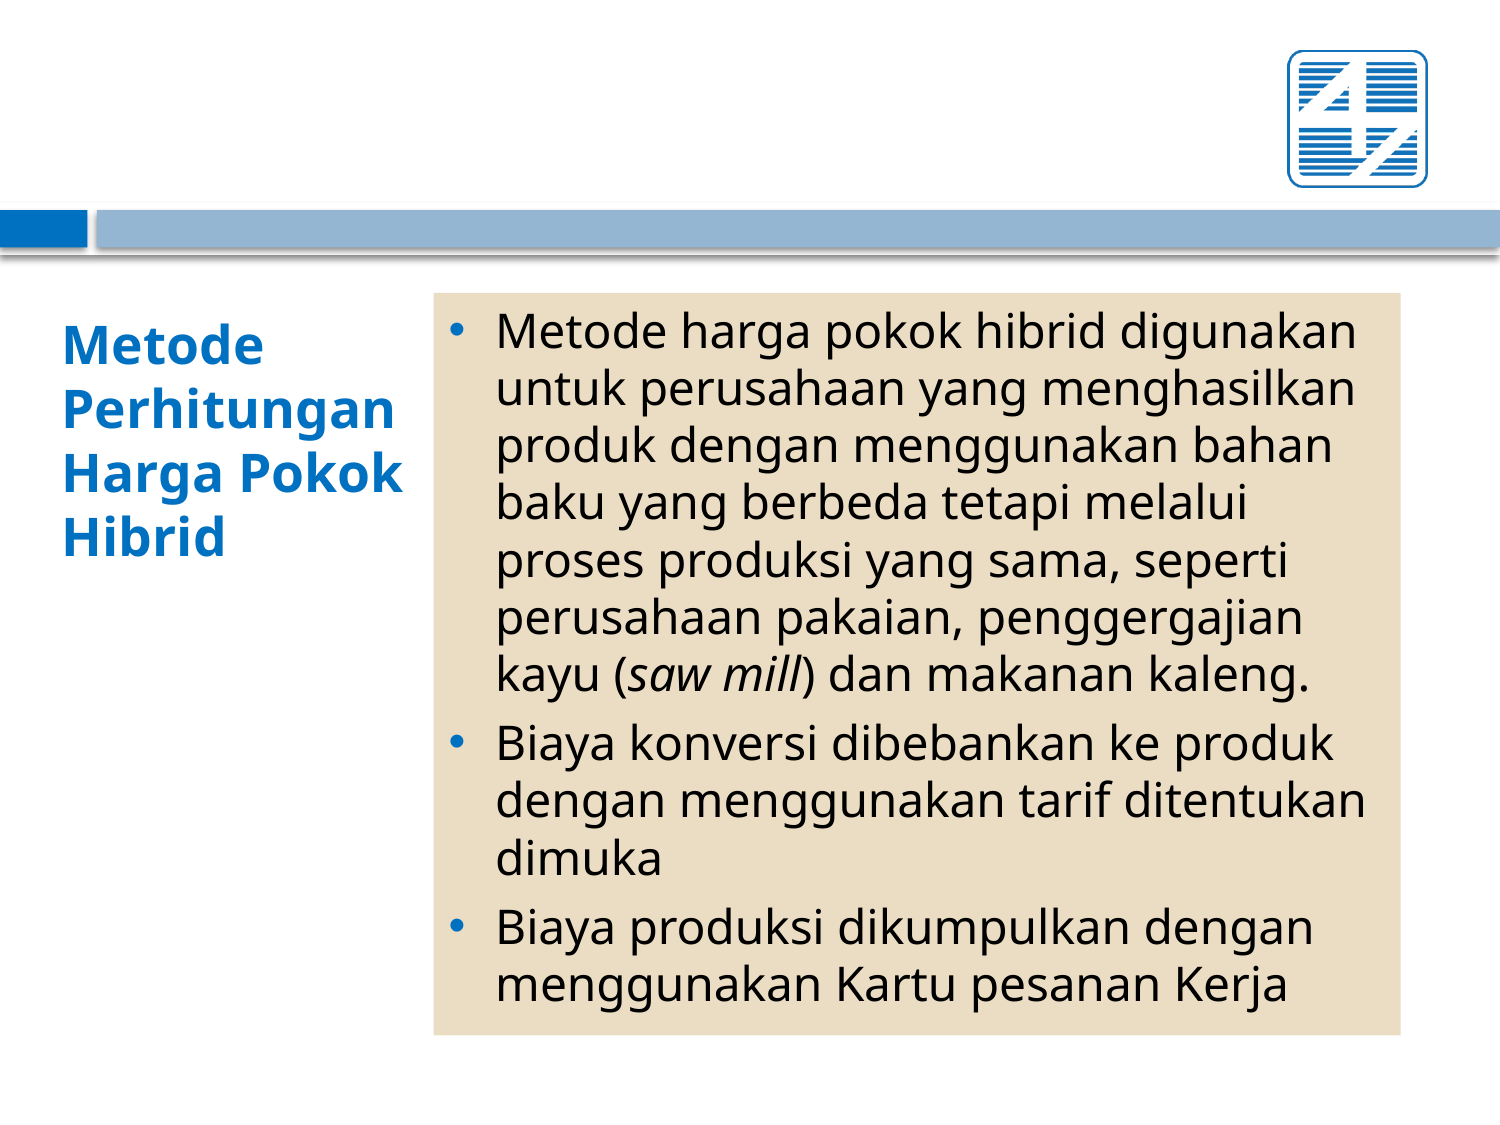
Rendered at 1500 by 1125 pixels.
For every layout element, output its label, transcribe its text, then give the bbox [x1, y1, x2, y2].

list Metode harga pokok hibrid digunakan untuk perusahaan yang menghasilkan produk dengan menggunakan bahan baku yang berbeda tetapi melalui proses produksi yang sama, seperti perusahaan pakaian, penggergajian kayu (saw mill) dan makanan kaleng. Biaya konversi dibebankan ke produk dengan menggunakan tarif ditentukan dimuka Biaya produksi dikumpulkan dengan menggunakan Kartu pesanan Kerja [433, 292, 1401, 1036]
picture [1287, 50, 1428, 188]
title Metode Perhitungan Harga Pokok Hibrid [46, 292, 428, 586]
